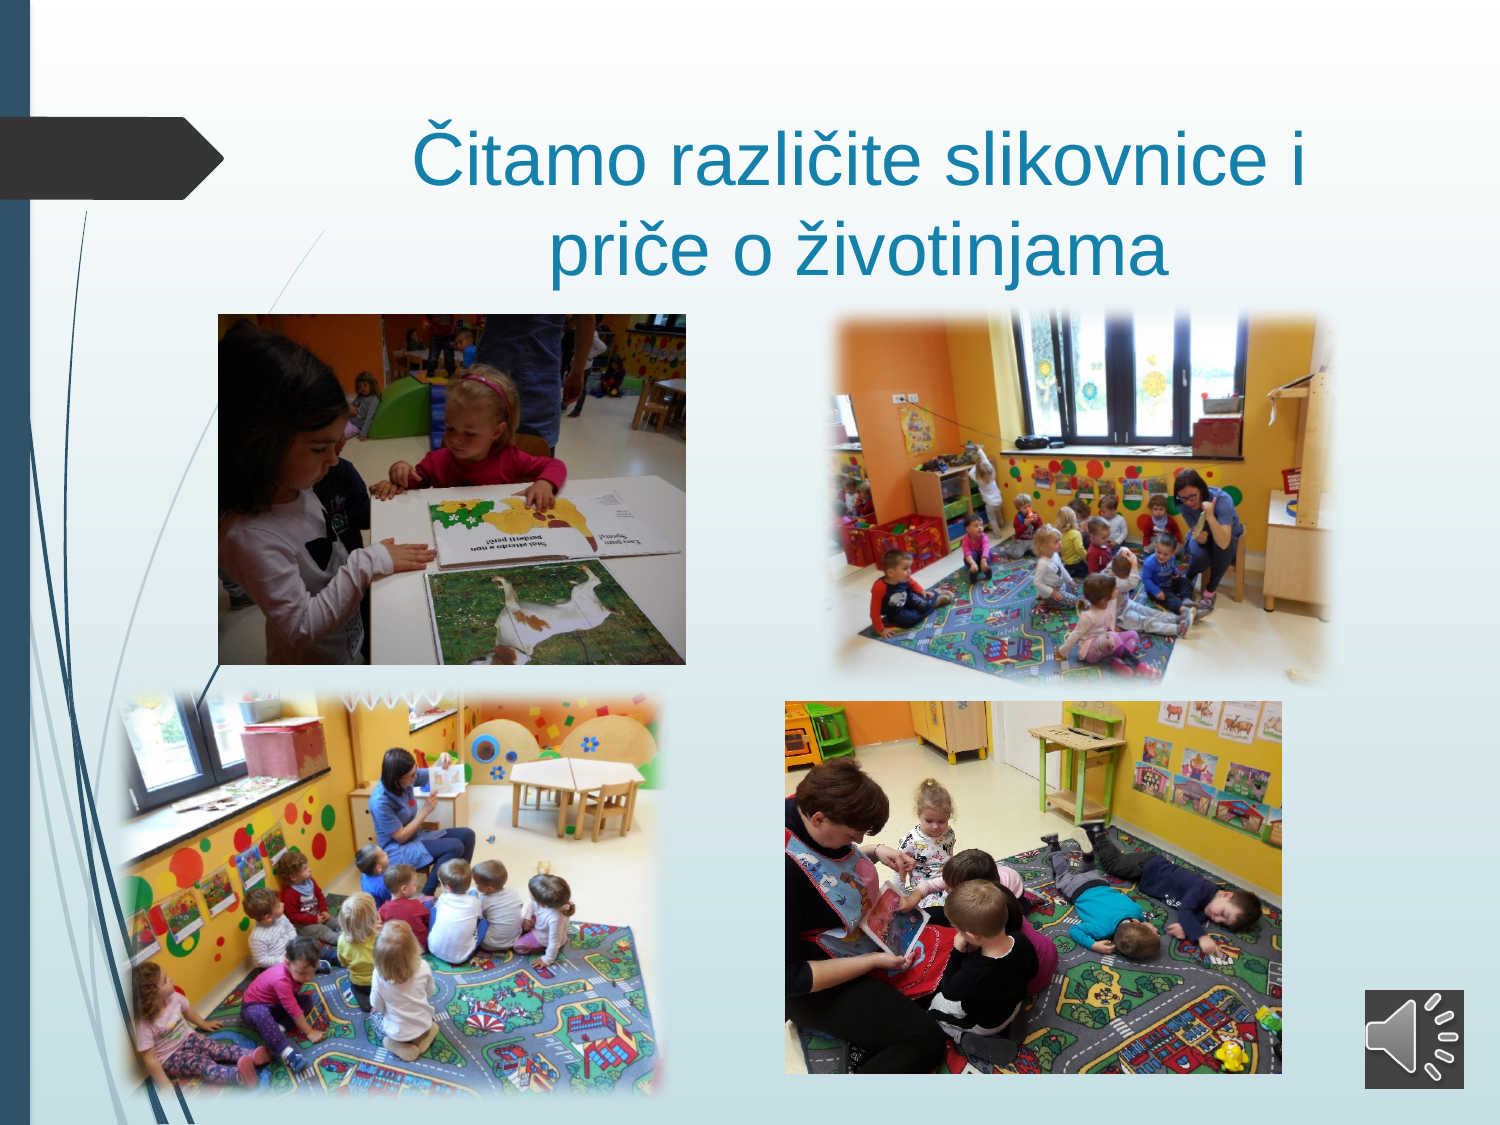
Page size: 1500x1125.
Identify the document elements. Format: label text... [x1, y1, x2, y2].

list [820, 302, 1341, 693]
picture [111, 684, 672, 1105]
title Čitamo različite slikovnice i priče o životinjama [319, 102, 1400, 313]
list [218, 314, 686, 665]
picture [785, 701, 1282, 1075]
picture [1364, 989, 1465, 1090]
